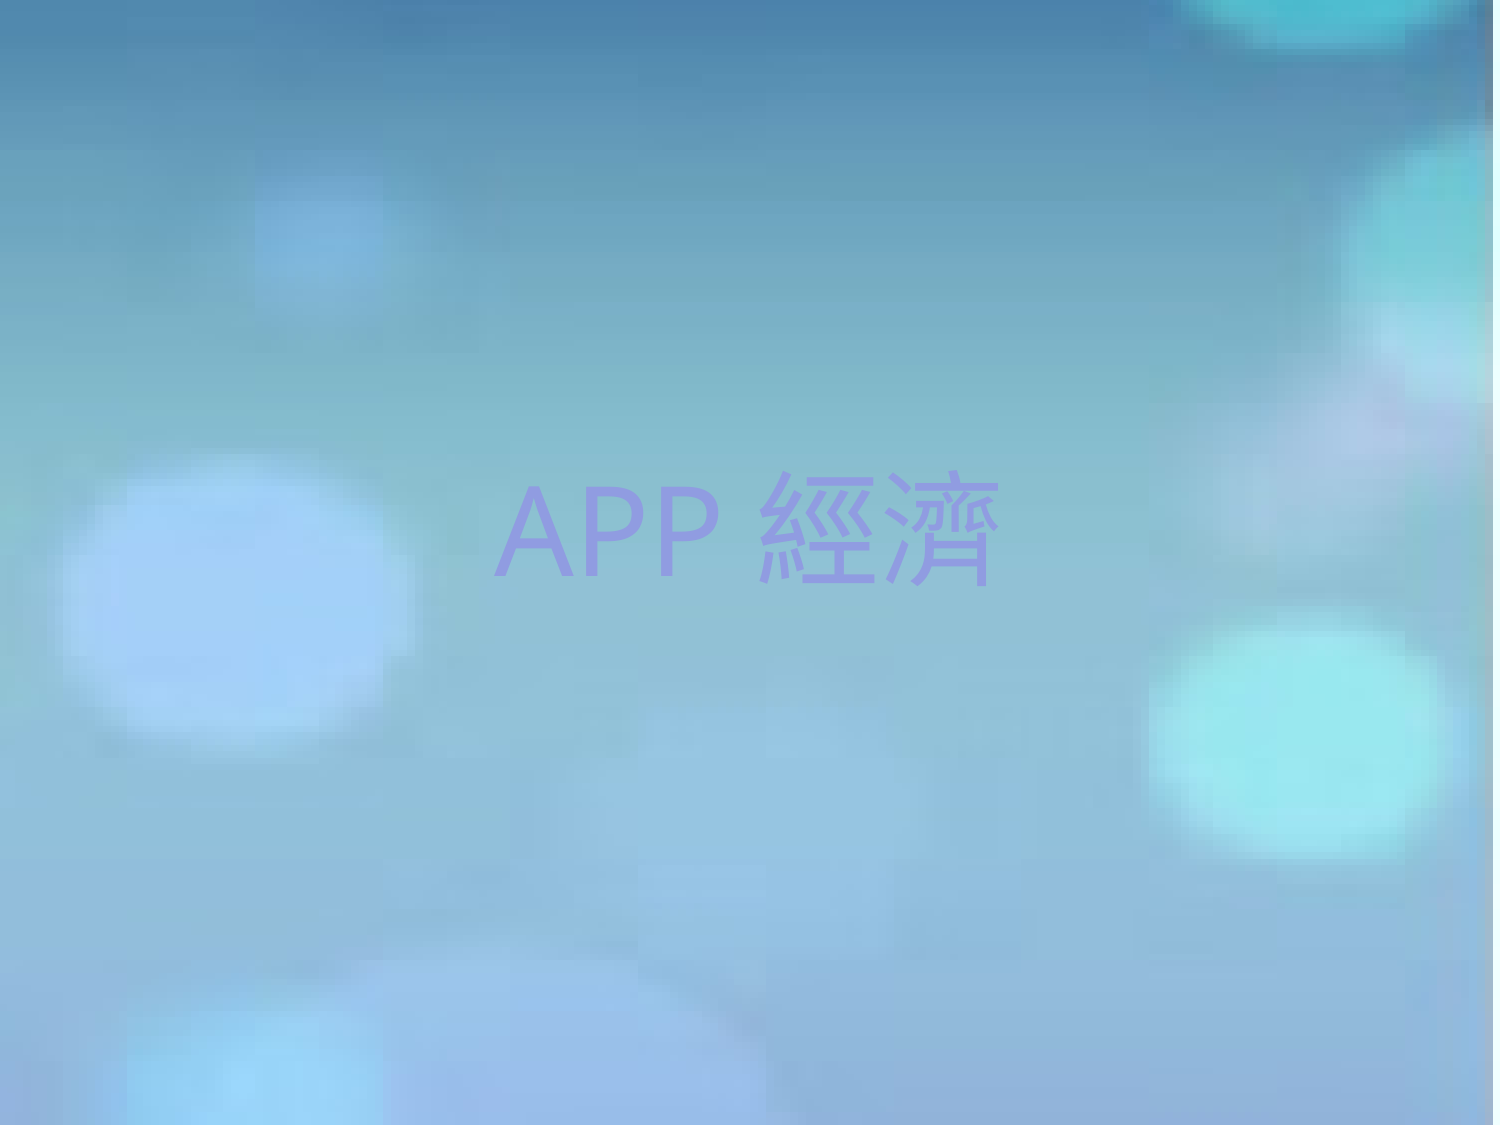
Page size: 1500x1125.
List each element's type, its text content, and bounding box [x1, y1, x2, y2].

title APP經濟 [75, 444, 1425, 635]
picture [0, 0, 1500, 1125]
